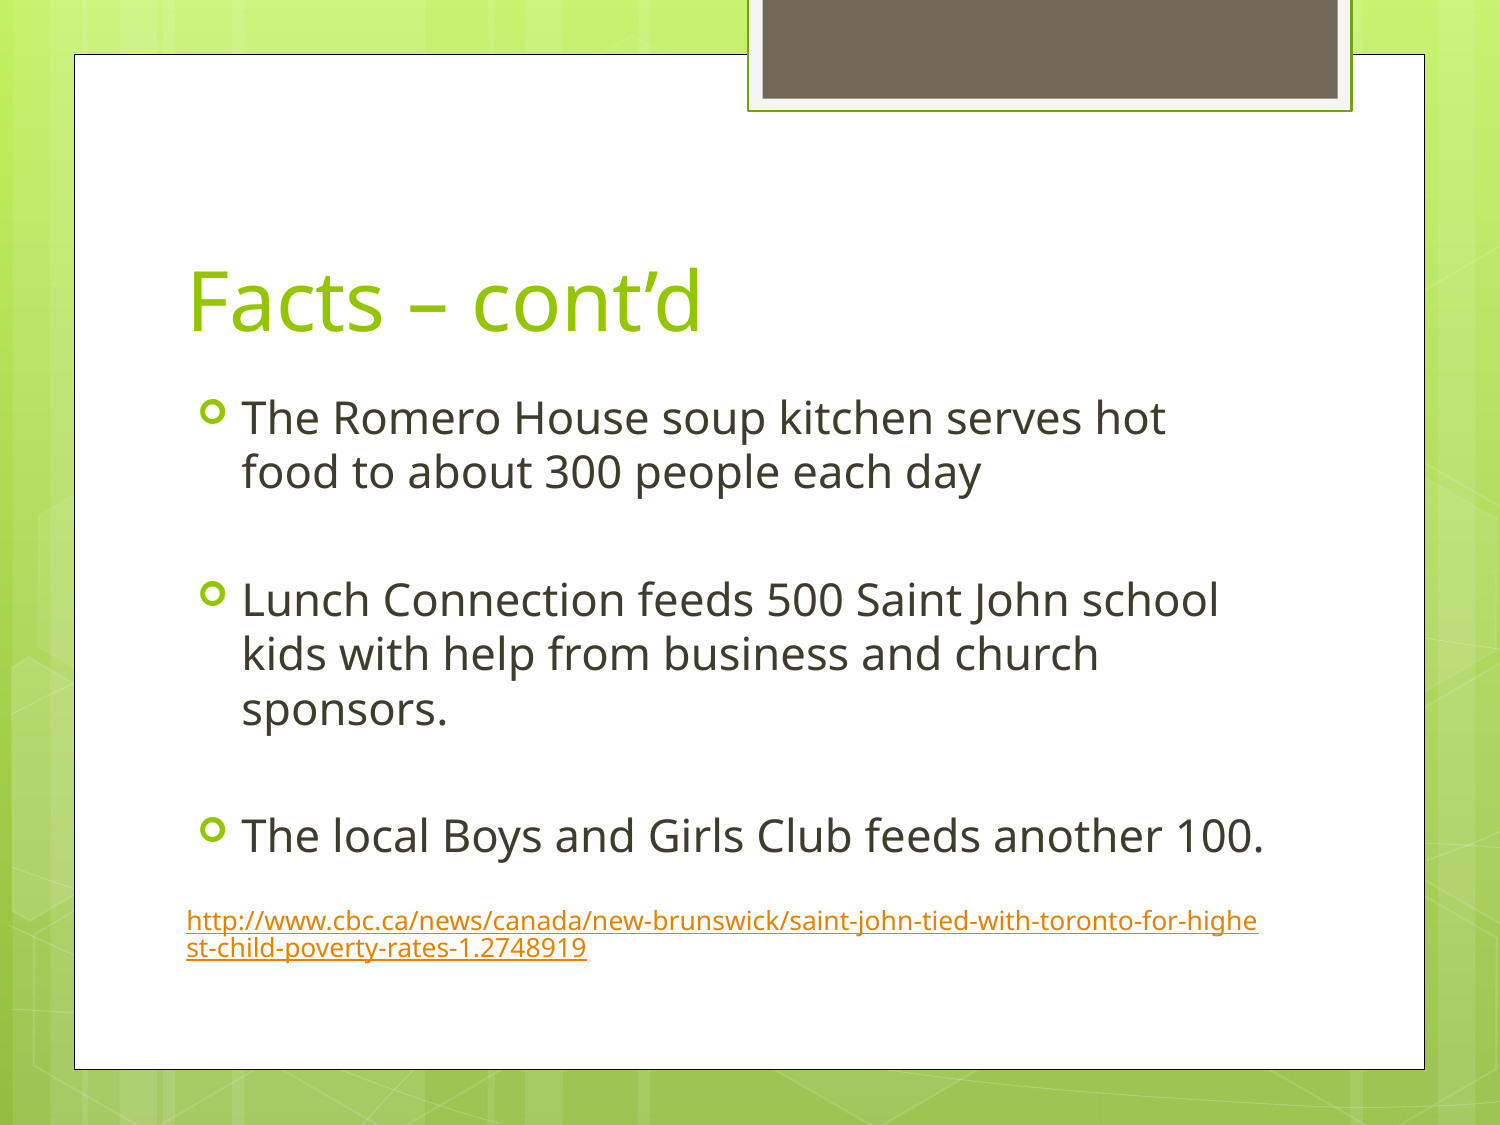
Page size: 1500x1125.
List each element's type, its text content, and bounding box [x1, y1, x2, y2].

list The Romero House soup kitchen serves hot food to about 300 people each day Lunch Connection feeds 500 Saint John school kids with help from business and church sponsors. The local Boys and Girls Club feeds another 100. http://www.cbc.ca/news/canada/new-brunswick/saint-john-tied-with-toronto-for-highest-child-poverty-rates-1.2748919 [171, 381, 1283, 957]
title Facts – cont’d [171, 168, 1324, 357]
